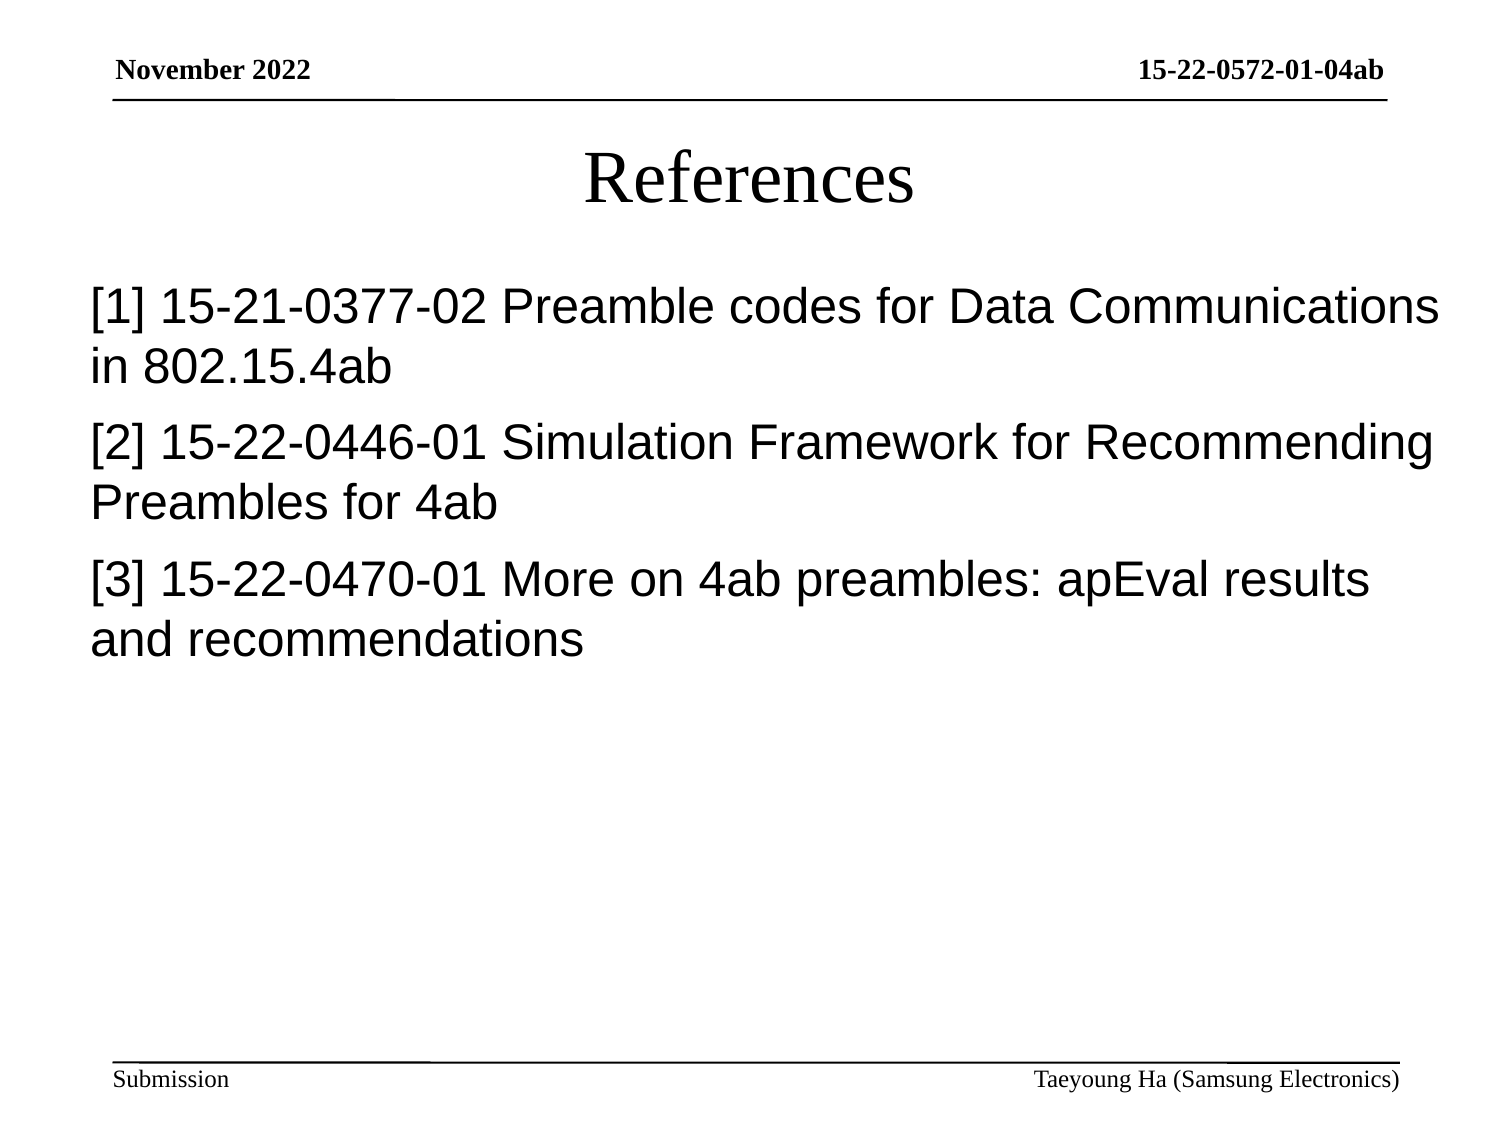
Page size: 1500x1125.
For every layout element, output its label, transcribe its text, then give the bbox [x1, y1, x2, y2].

title References [75, 102, 1425, 243]
list [1] 15-21-0377-02 Preamble codes for Data Communications in 802.15.4ab [2] 15-22-0446-01 Simulation Framework for Recommending Preambles for 4ab [3] 15-22-0470-01 More on 4ab preambles: apEval results and recommendations [75, 265, 1459, 1059]
